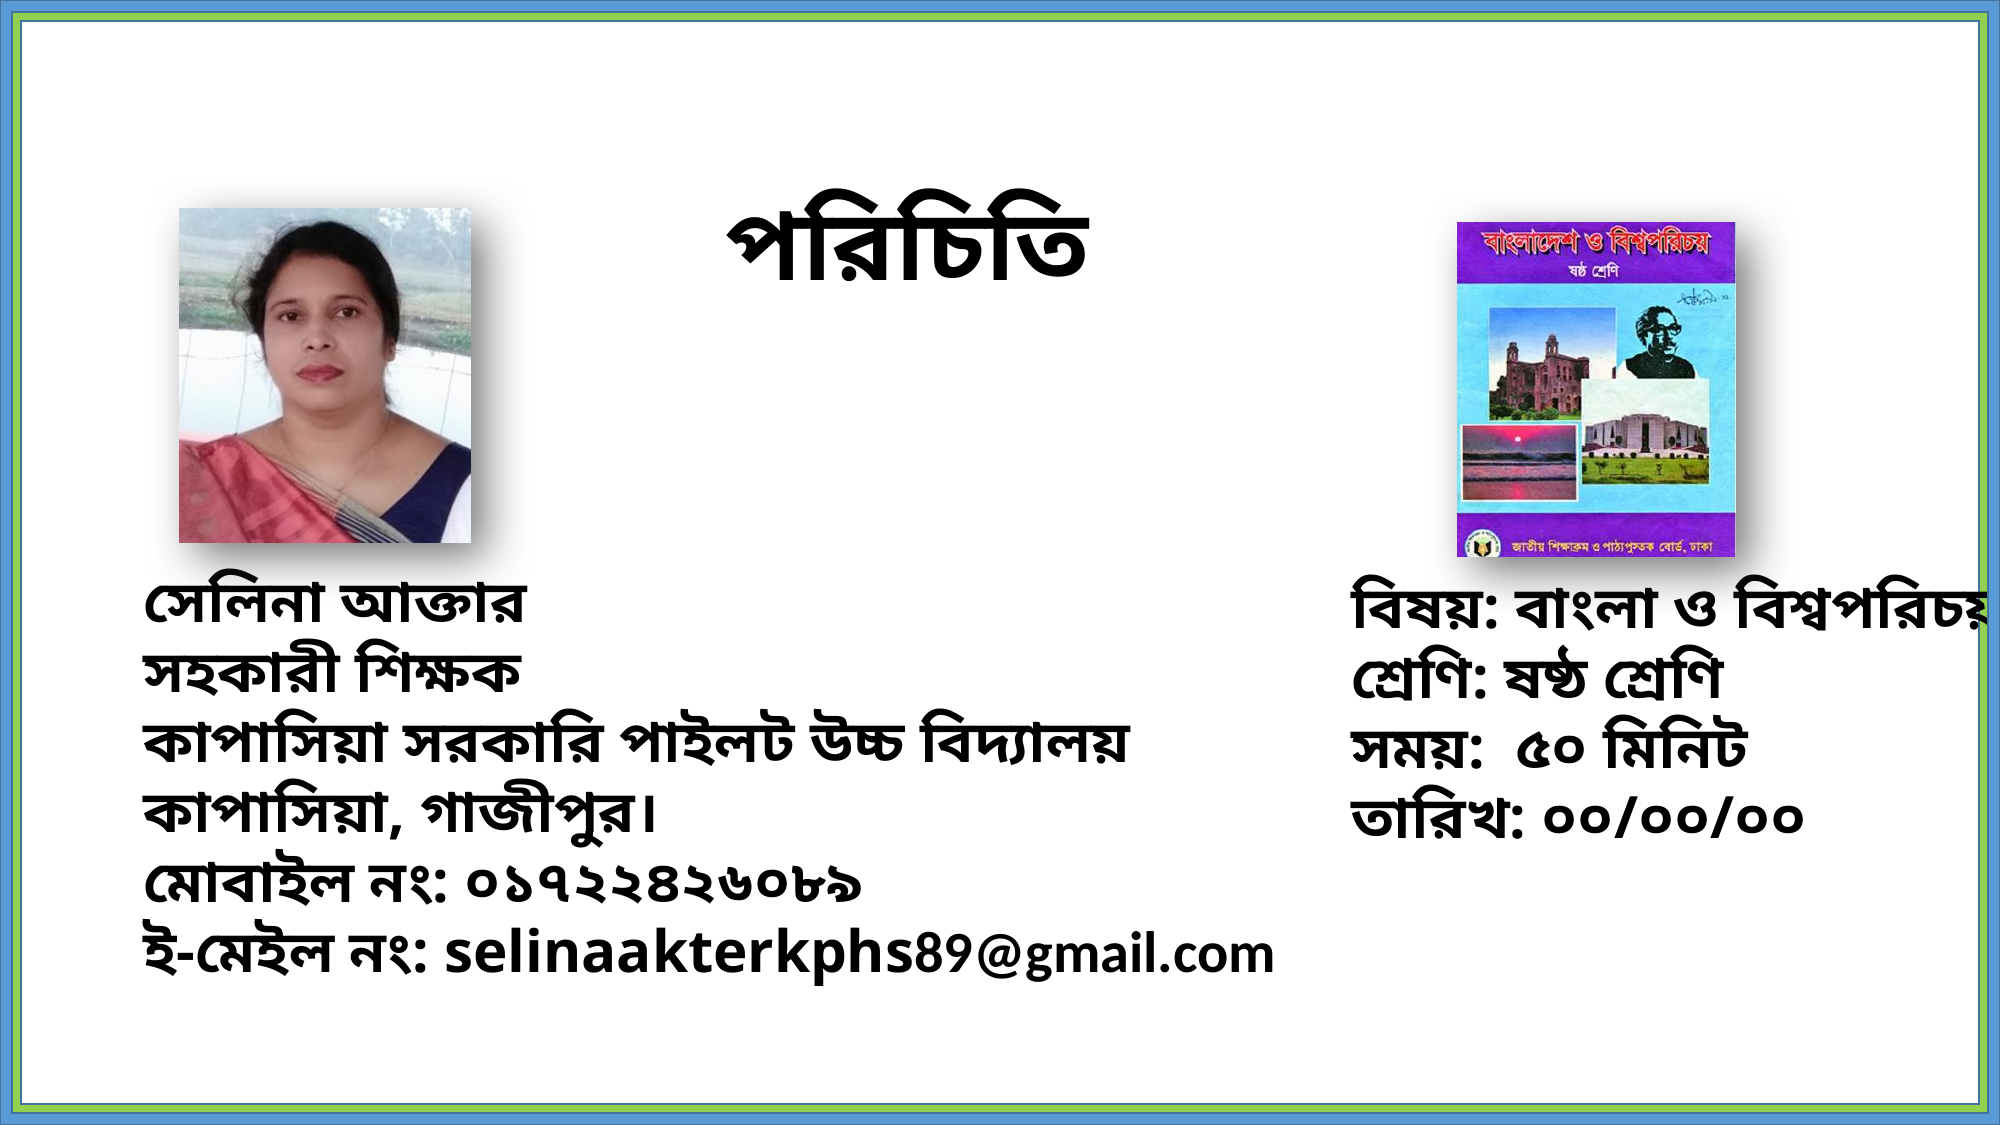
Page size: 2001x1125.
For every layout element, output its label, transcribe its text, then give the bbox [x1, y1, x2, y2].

picture [1457, 222, 1736, 557]
text_box [13, 13, 1987, 1112]
text_box [0, 0, 2000, 1125]
text_box বিষয়: বাংলা ও বিশ্বপরিচয় শ্রেণি: ষষ্ঠ শ্রেণি সময়: ৫০ মিনিট তারিখ: ০০/০০/০০ [1336, 562, 1987, 858]
picture [179, 208, 471, 543]
text_box সেলিনা আক্তার সহকারী শিক্ষক কাপাসিয়া সরকারি পাইলট উচ্চ বিদ্যালয় কাপাসিয়া, গাজীপুর। মোবাইল নং: ০১৭২২৪২৬০৮৯ ই-মেইল নং: selinaakterkphs89@gmail.com [128, 556, 1291, 992]
text_box পরিচিতি [710, 172, 1104, 308]
